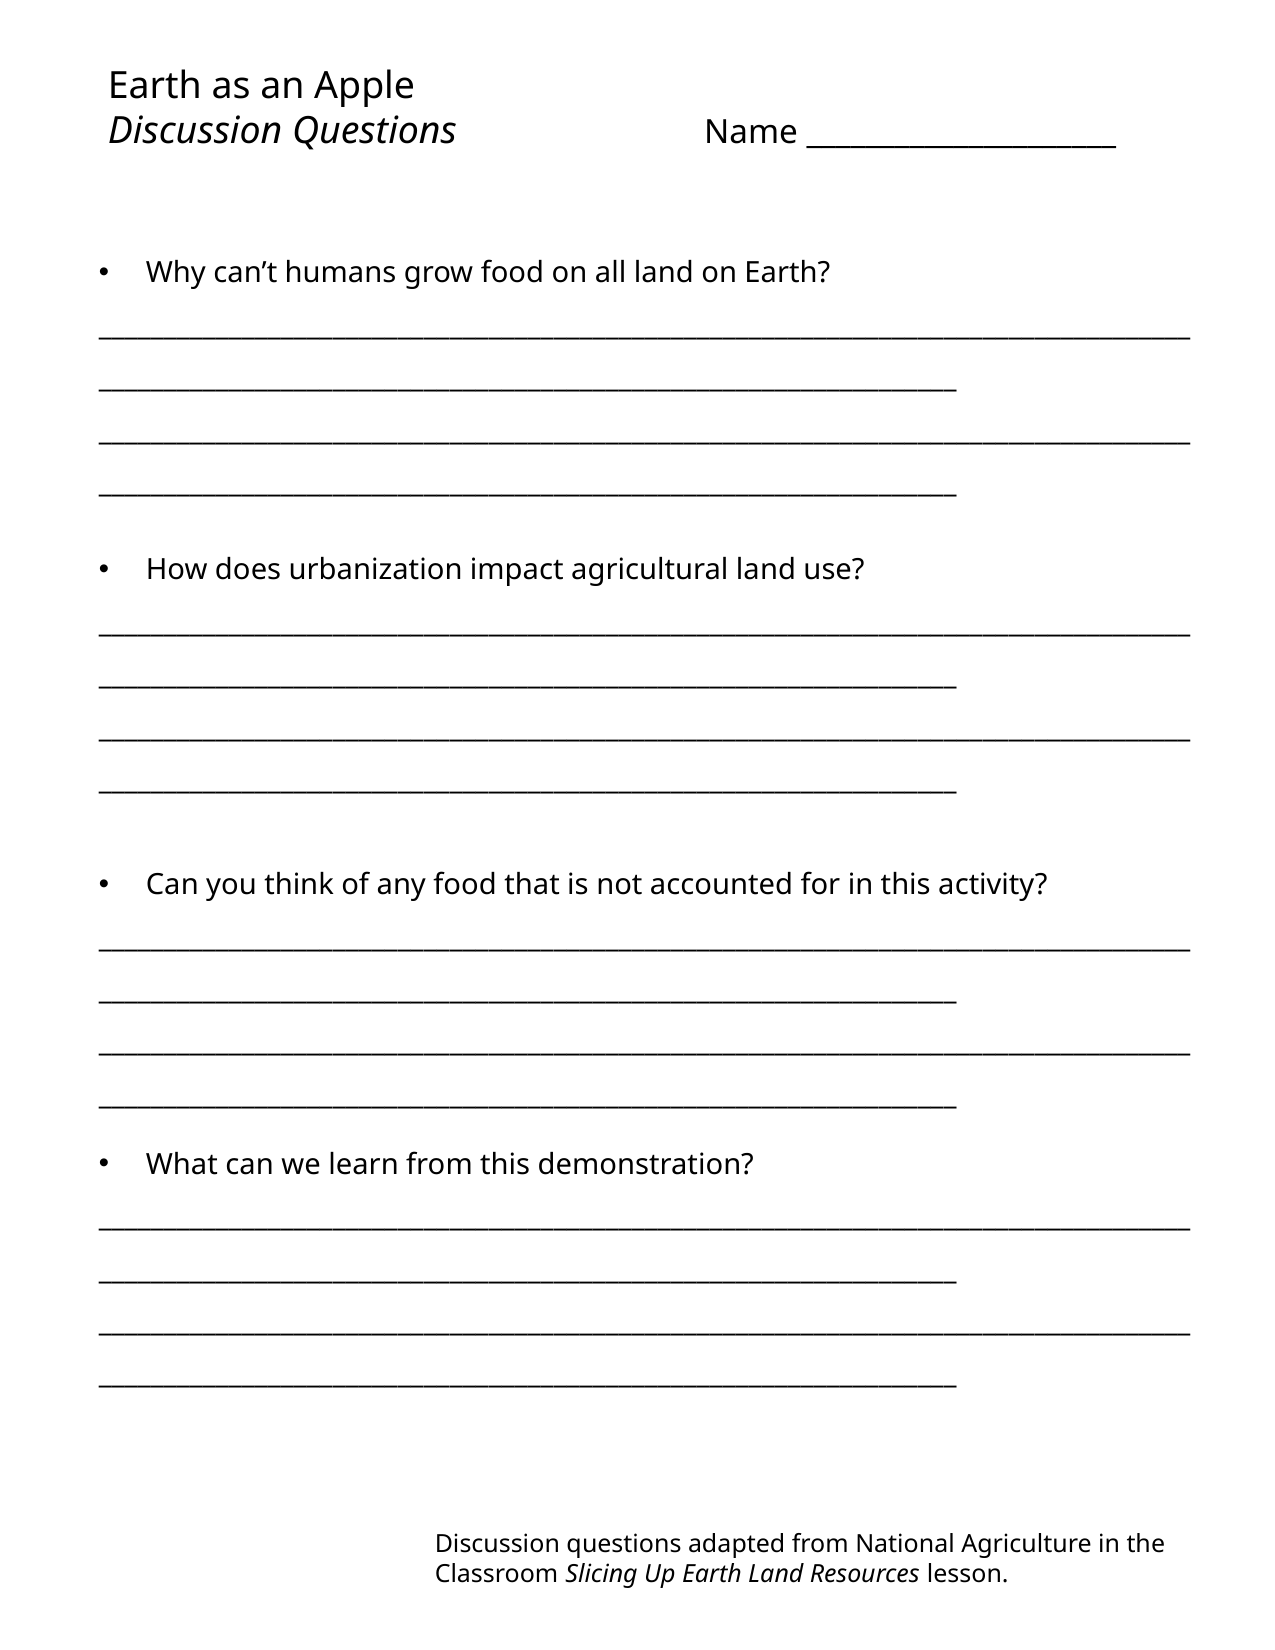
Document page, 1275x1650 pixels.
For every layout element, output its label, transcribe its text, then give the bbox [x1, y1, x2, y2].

text_box Why can’t humans grow food on all land on Earth? ______________________________________________________________________________________________________________________________________________________ ______________________________________________________________________________________________________________________________________________________ How does urbanization impact agricultural land use? ______________________________________________________________________________________________________________________________________________________ ______________________________________________________________________________________________________________________________________________________ Can you think of any food that is not accounted for in this activity? ______________________________________________________________________________________________________________________________________________________ ______________________________________________________________________________________________________________________________________________________ What can we learn from this demonstration? ______________________________________________________________________________________________________________________________________________________ ______________________________________________________________________________________________________________________________________________________ [84, 246, 1218, 1428]
text_box Earth as an Apple Discussion Questions Name _____________________ [92, 53, 1191, 159]
text_box Discussion questions adapted from National Agriculture in the Classroom Slicing Up Earth Land Resources lesson. [419, 1520, 1191, 1596]
